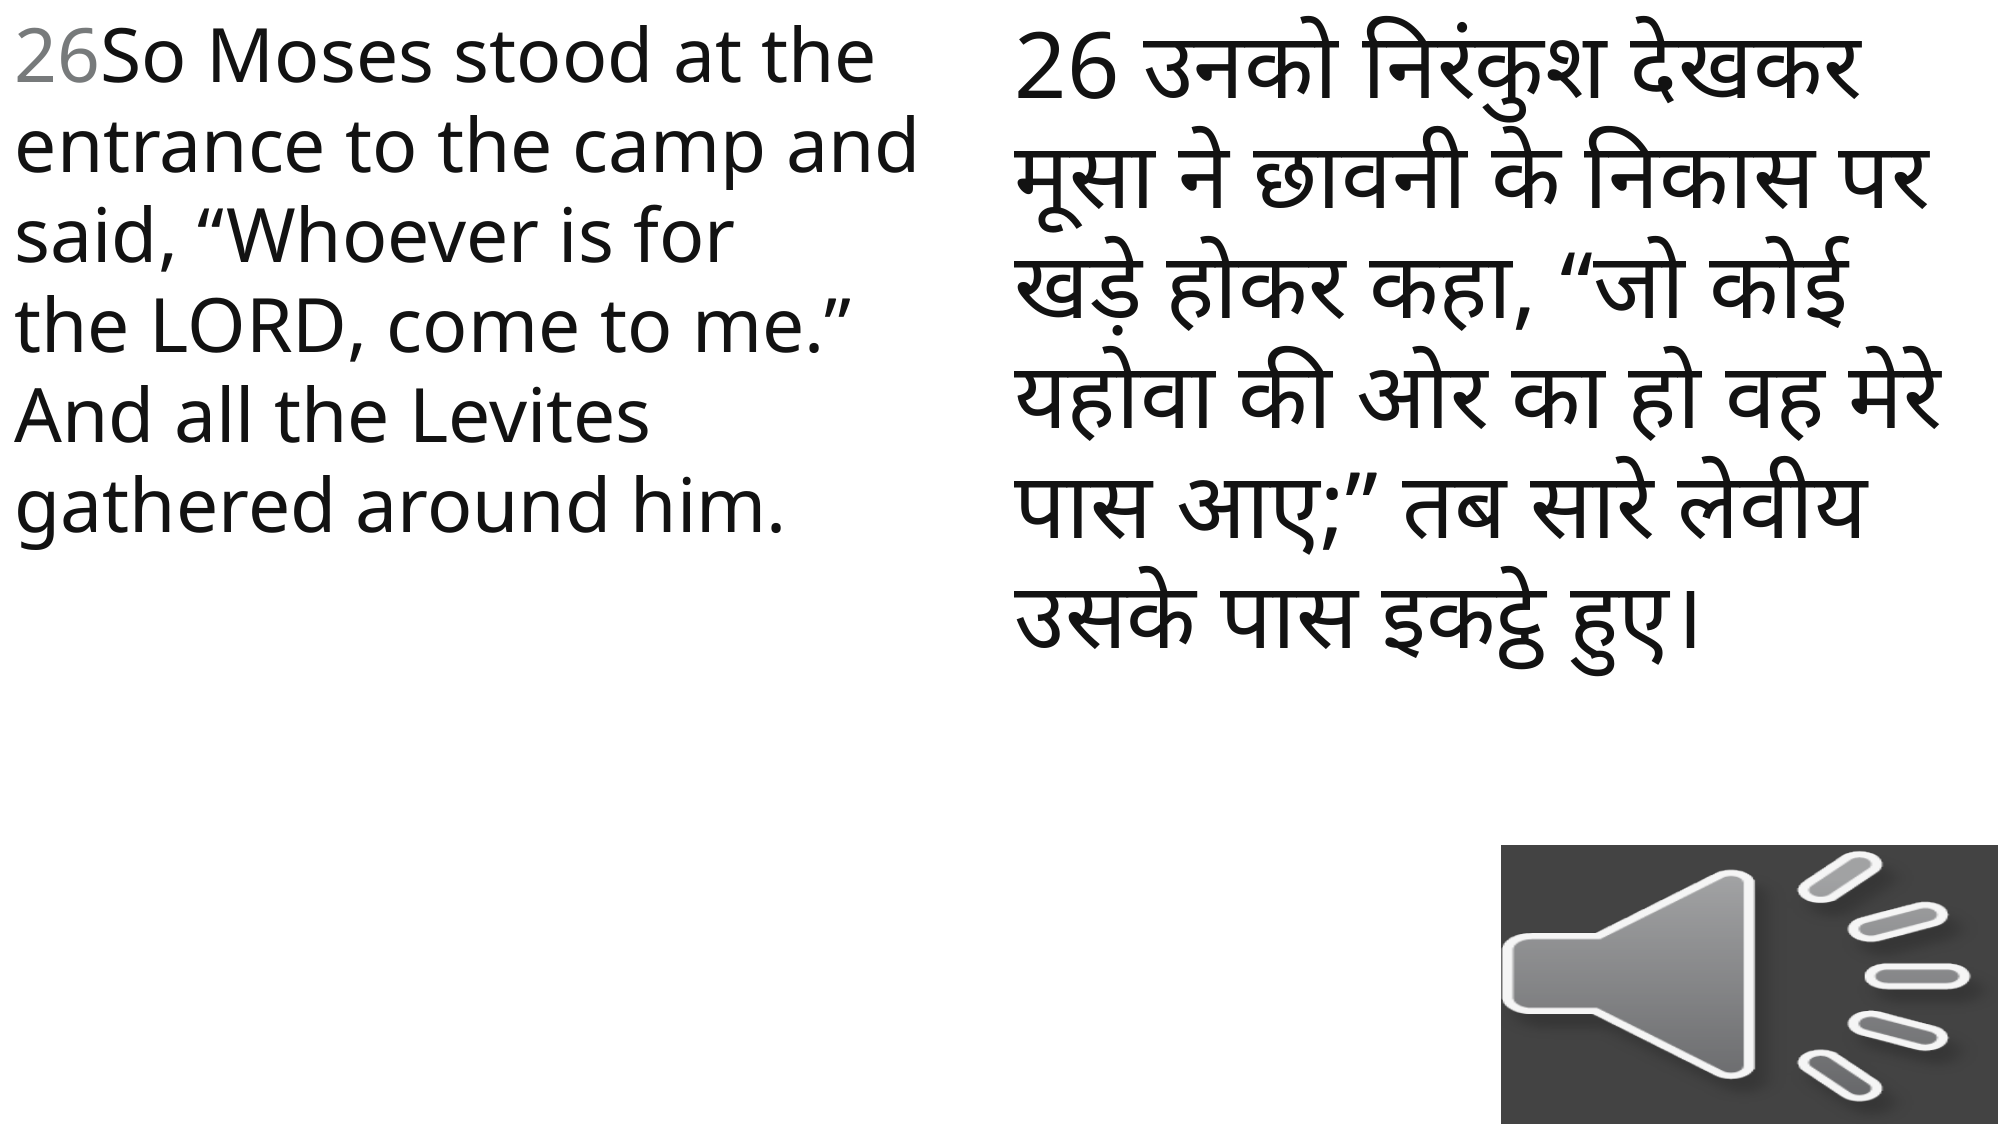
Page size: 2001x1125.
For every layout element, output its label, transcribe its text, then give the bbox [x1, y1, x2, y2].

picture [1500, 843, 2000, 1125]
text_box 26So Moses stood at the entrance to the camp and said, “Whoever is for the Lord, come to me.” And all the Levites gathered around him. [0, 0, 981, 1125]
text_box 26 उनको निरंकुश देखकर मूसा ने छावनी के निकास पर खड़े होकर कहा, “जो कोई यहोवा की ओर का हो वह मेरे पास आए;” तब सारे लेवीय उसके पास इकट्ठे हुए। [999, 0, 2000, 1125]
